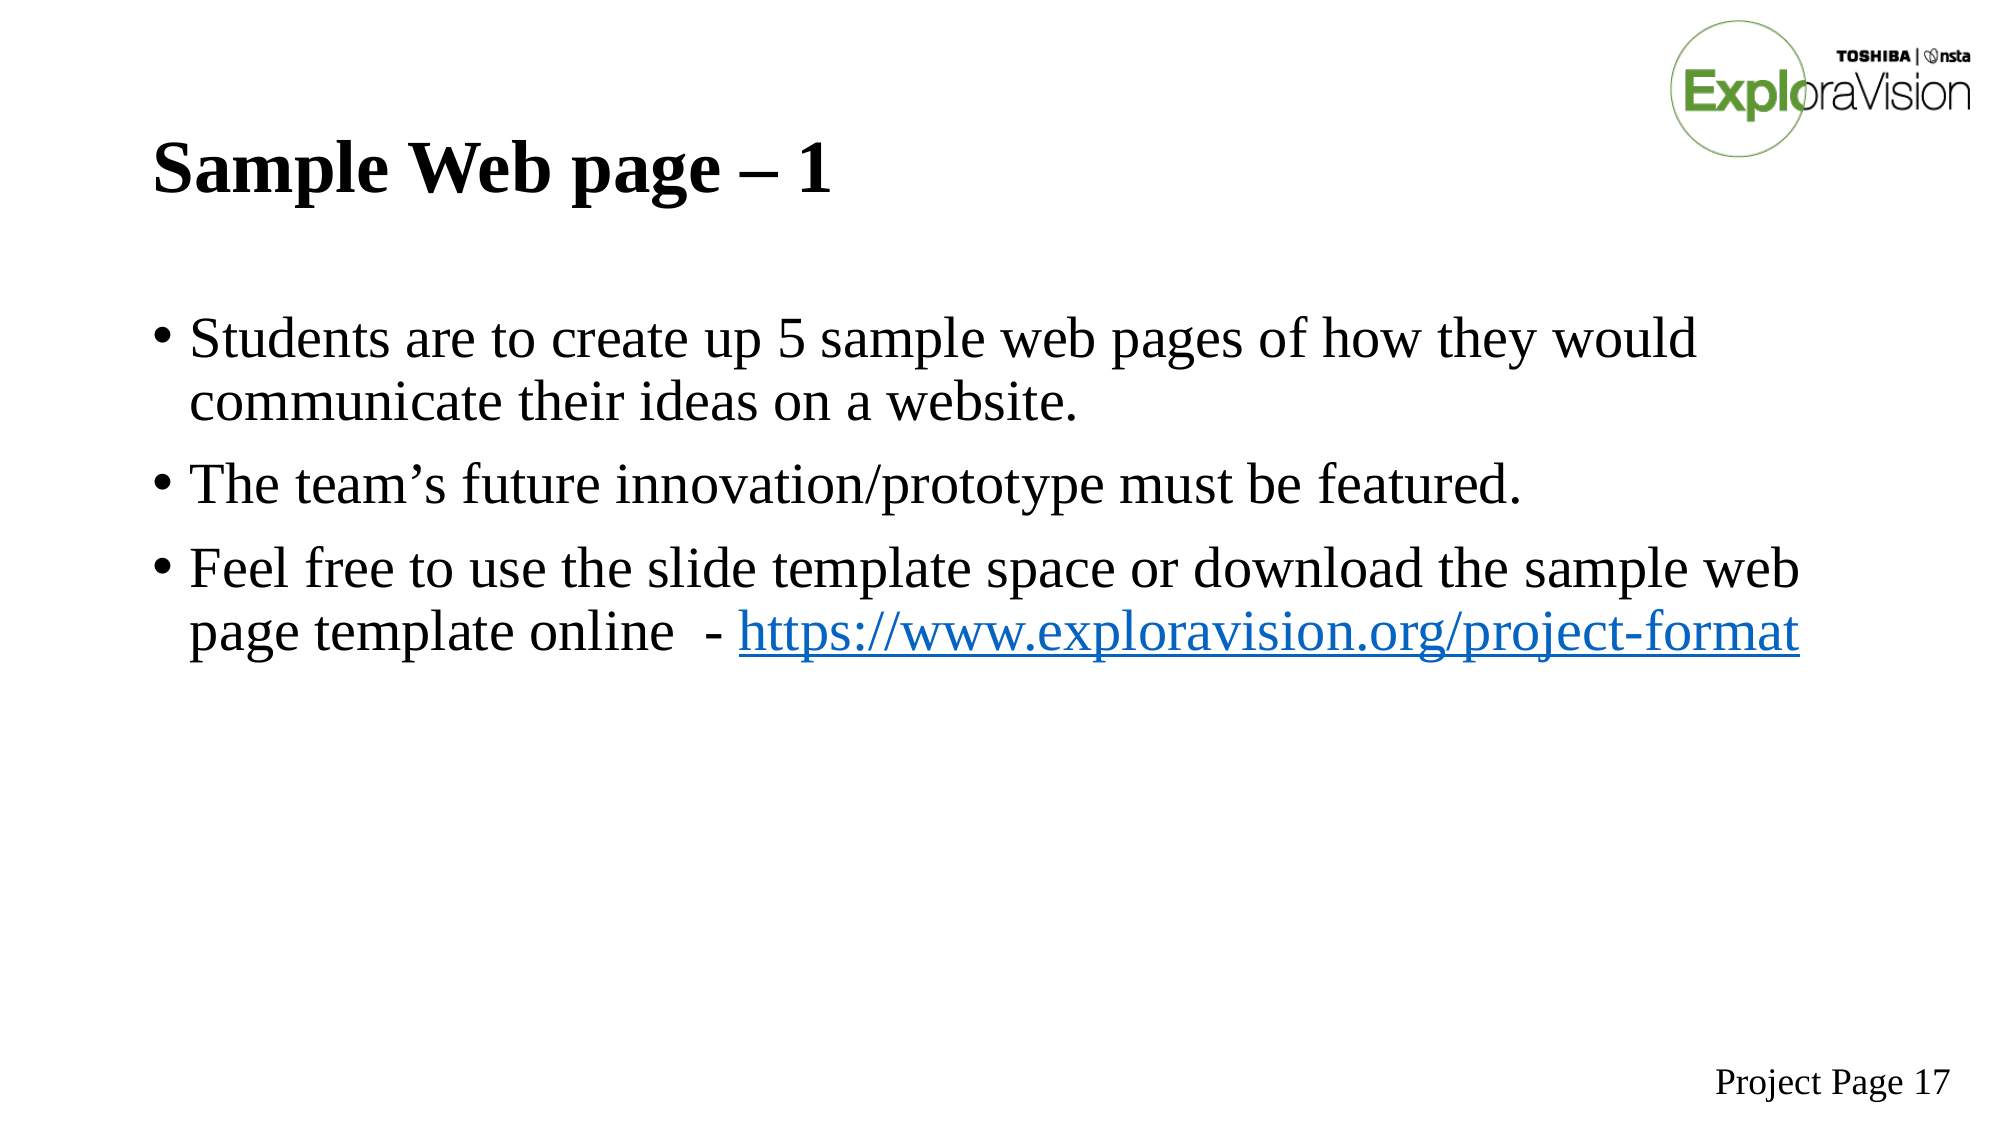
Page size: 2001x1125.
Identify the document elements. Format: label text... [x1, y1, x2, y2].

text_box Project Page 17 [1511, 1049, 1966, 1110]
title Sample Web page – 1 [137, 59, 1863, 278]
picture [1670, 20, 1971, 158]
list Students are to create up 5 sample web pages of how they would communicate their ideas on a website. The team’s future innovation/prototype must be featured. Feel free to use the slide template space or download the sample web page template online - https://www.exploravision.org/project-format [137, 299, 1863, 1014]
